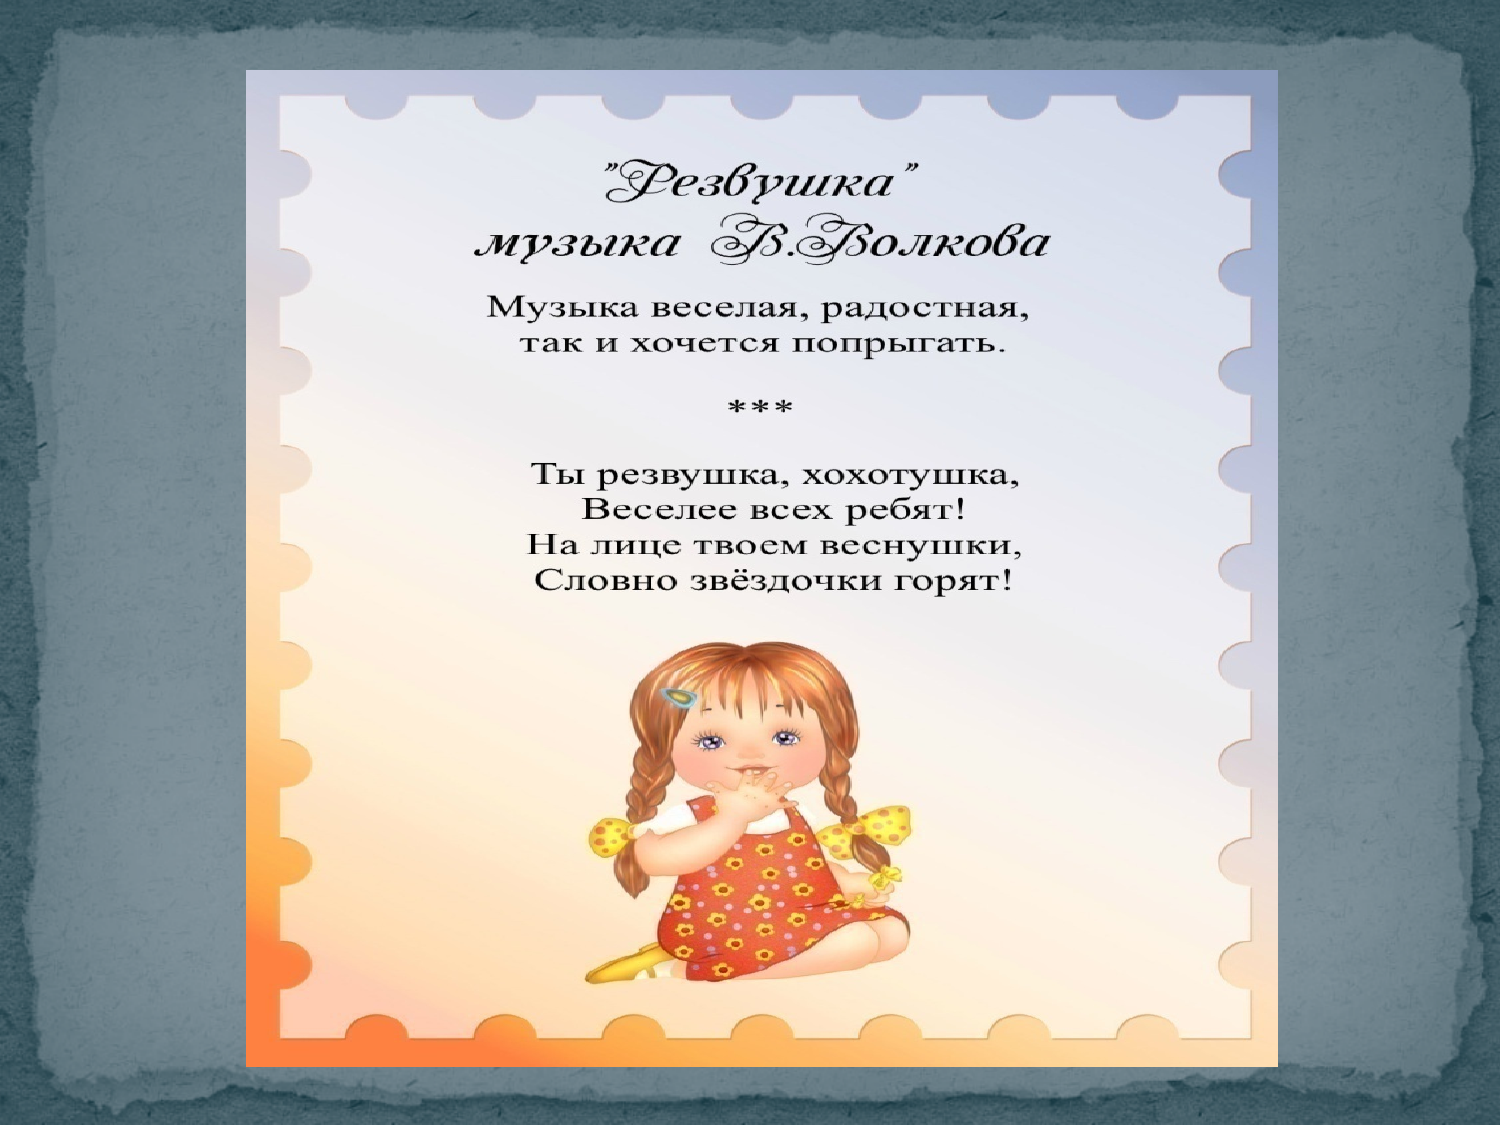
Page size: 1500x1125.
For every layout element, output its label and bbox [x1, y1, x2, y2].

list [245, 70, 1278, 1067]
